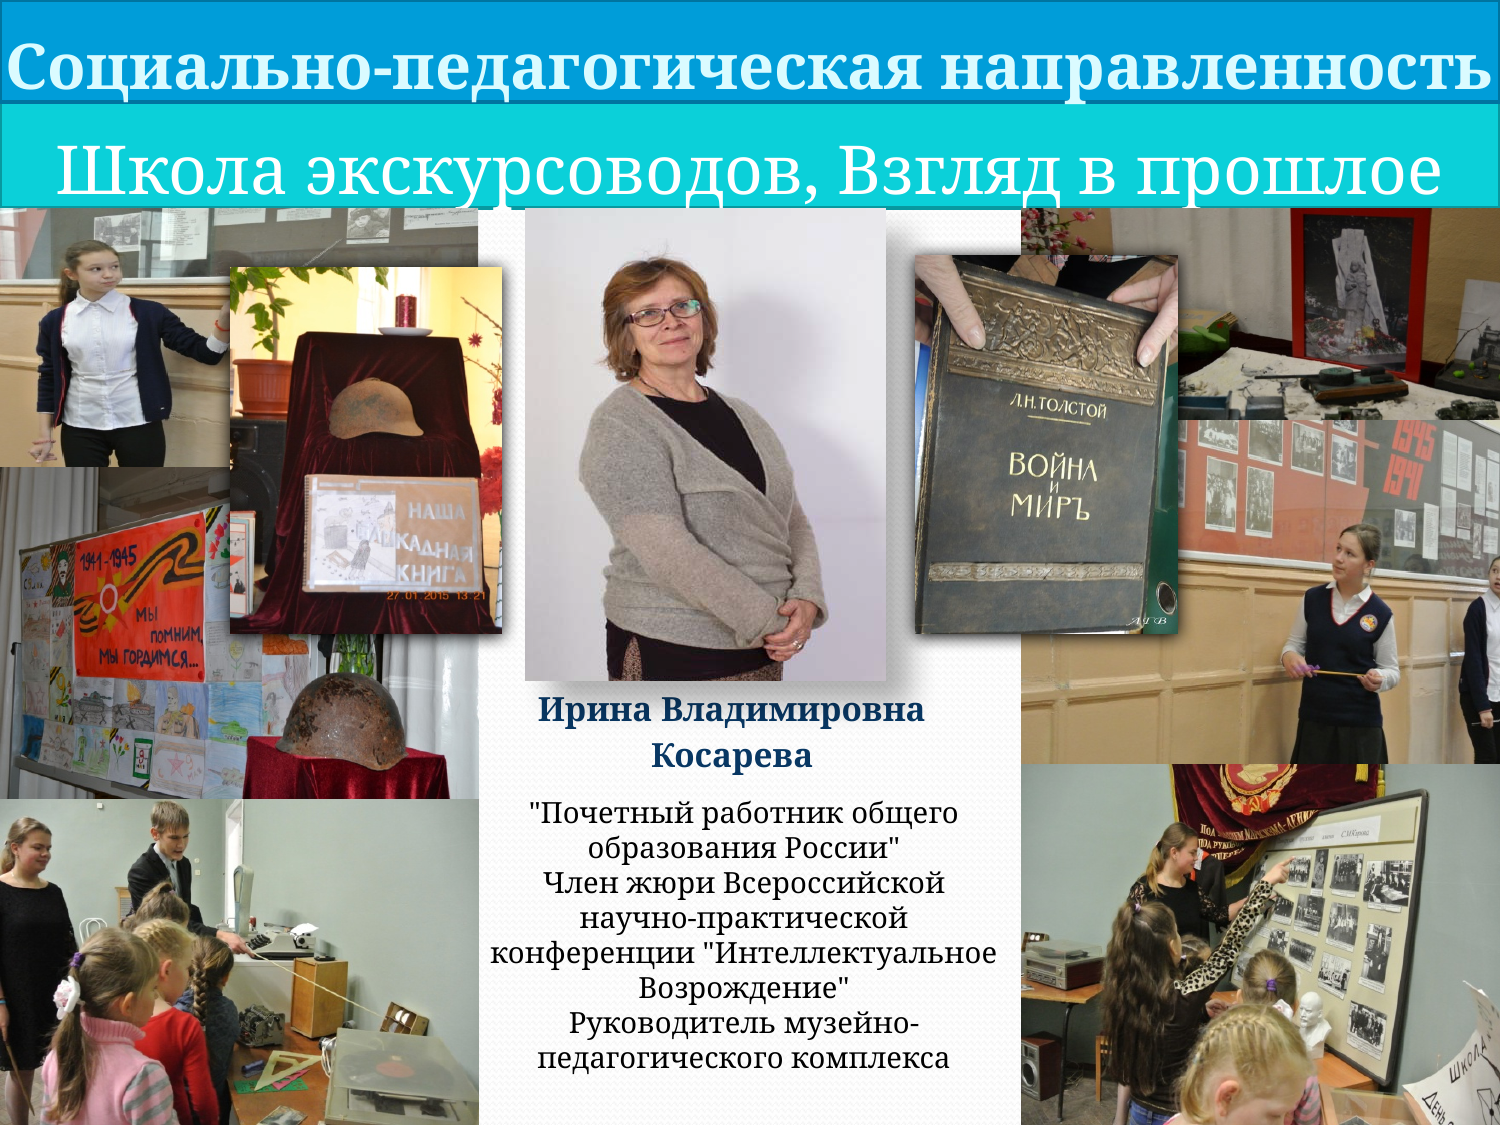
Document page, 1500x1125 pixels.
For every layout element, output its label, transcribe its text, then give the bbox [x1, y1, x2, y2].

picture [0, 805, 479, 1125]
text_box "Почетный работник общего образования России" Член жюри Всероссийской научно-практической конференции "Интеллектуальное Возрождение" Руководитель музейно-педагогического комплекса [484, 786, 1014, 1125]
title Школа экскурсоводов, Взгляд в прошлое [0, 104, 1500, 210]
text_box Социально-педагогическая направленность [0, 0, 1500, 104]
picture [525, 207, 886, 681]
list Ирина Владимировна Косарева [484, 680, 987, 786]
picture [915, 207, 1500, 764]
picture [0, 196, 503, 799]
picture [1021, 772, 1500, 1125]
